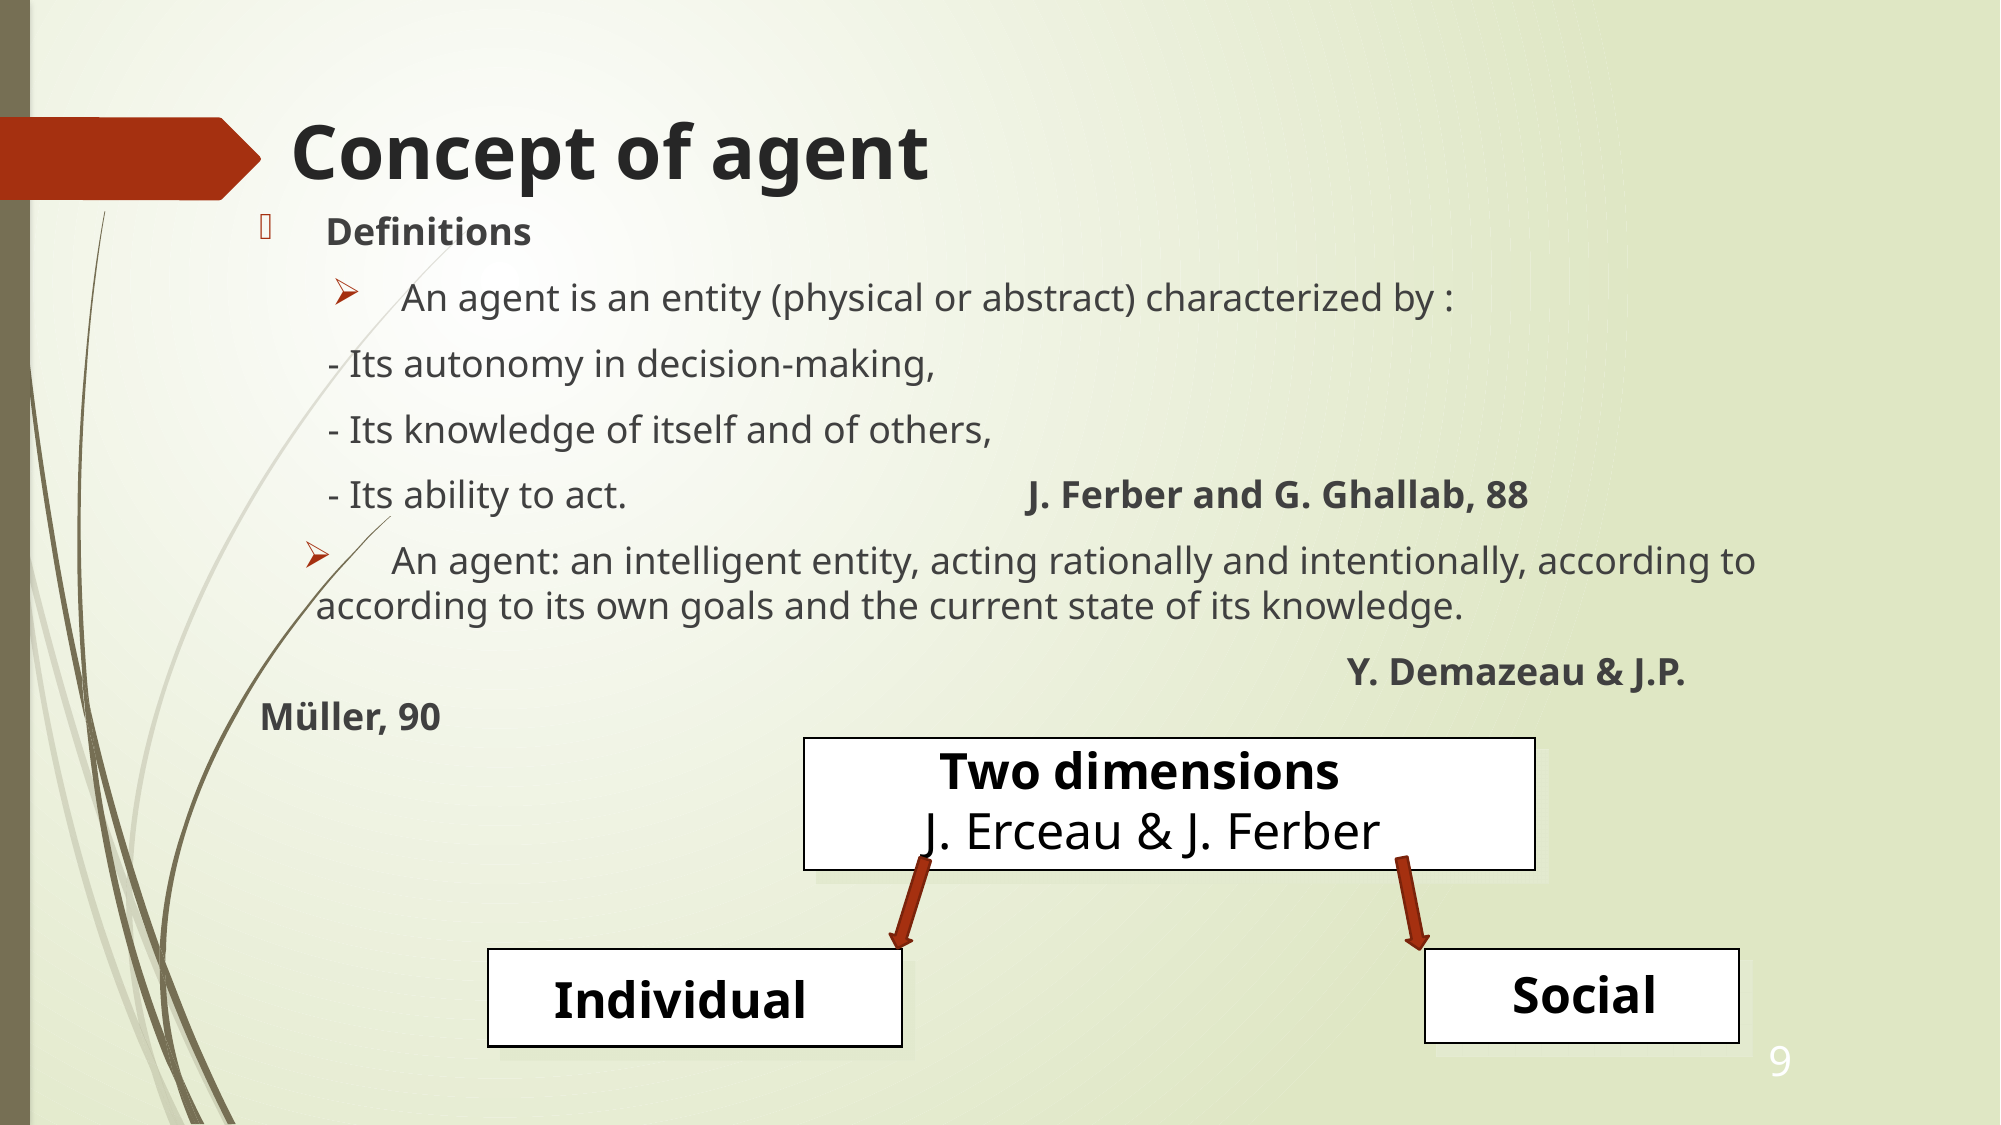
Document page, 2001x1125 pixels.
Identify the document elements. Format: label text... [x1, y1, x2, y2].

text_box [1425, 949, 1740, 1044]
text_box Social [1497, 956, 1673, 1032]
text_box [888, 855, 933, 950]
slide_number 9 [1457, 1024, 1808, 1103]
text_box [1394, 855, 1430, 951]
text_box [487, 949, 902, 1047]
text_box Individual [539, 960, 823, 1036]
title Concept of agent [275, 97, 1738, 200]
text_box [1397, 738, 1535, 871]
text_box Two dimensions J. Erceau & J. Ferber [896, 732, 1397, 868]
text_box [804, 738, 914, 871]
list Definitions An agent is an entity (physical or abstract) characterized by : - Its autonomy in decision-making, - Its knowledge of itself and of others, - Its ability to act. J. Ferber and G. Ghallab, 88 An agent: an intelligent entity, acting rationally and intentionally, according to according to its own goals and the current state of its knowledge. Y. Demazeau & J.P. Müller, 90 [244, 200, 1820, 1094]
